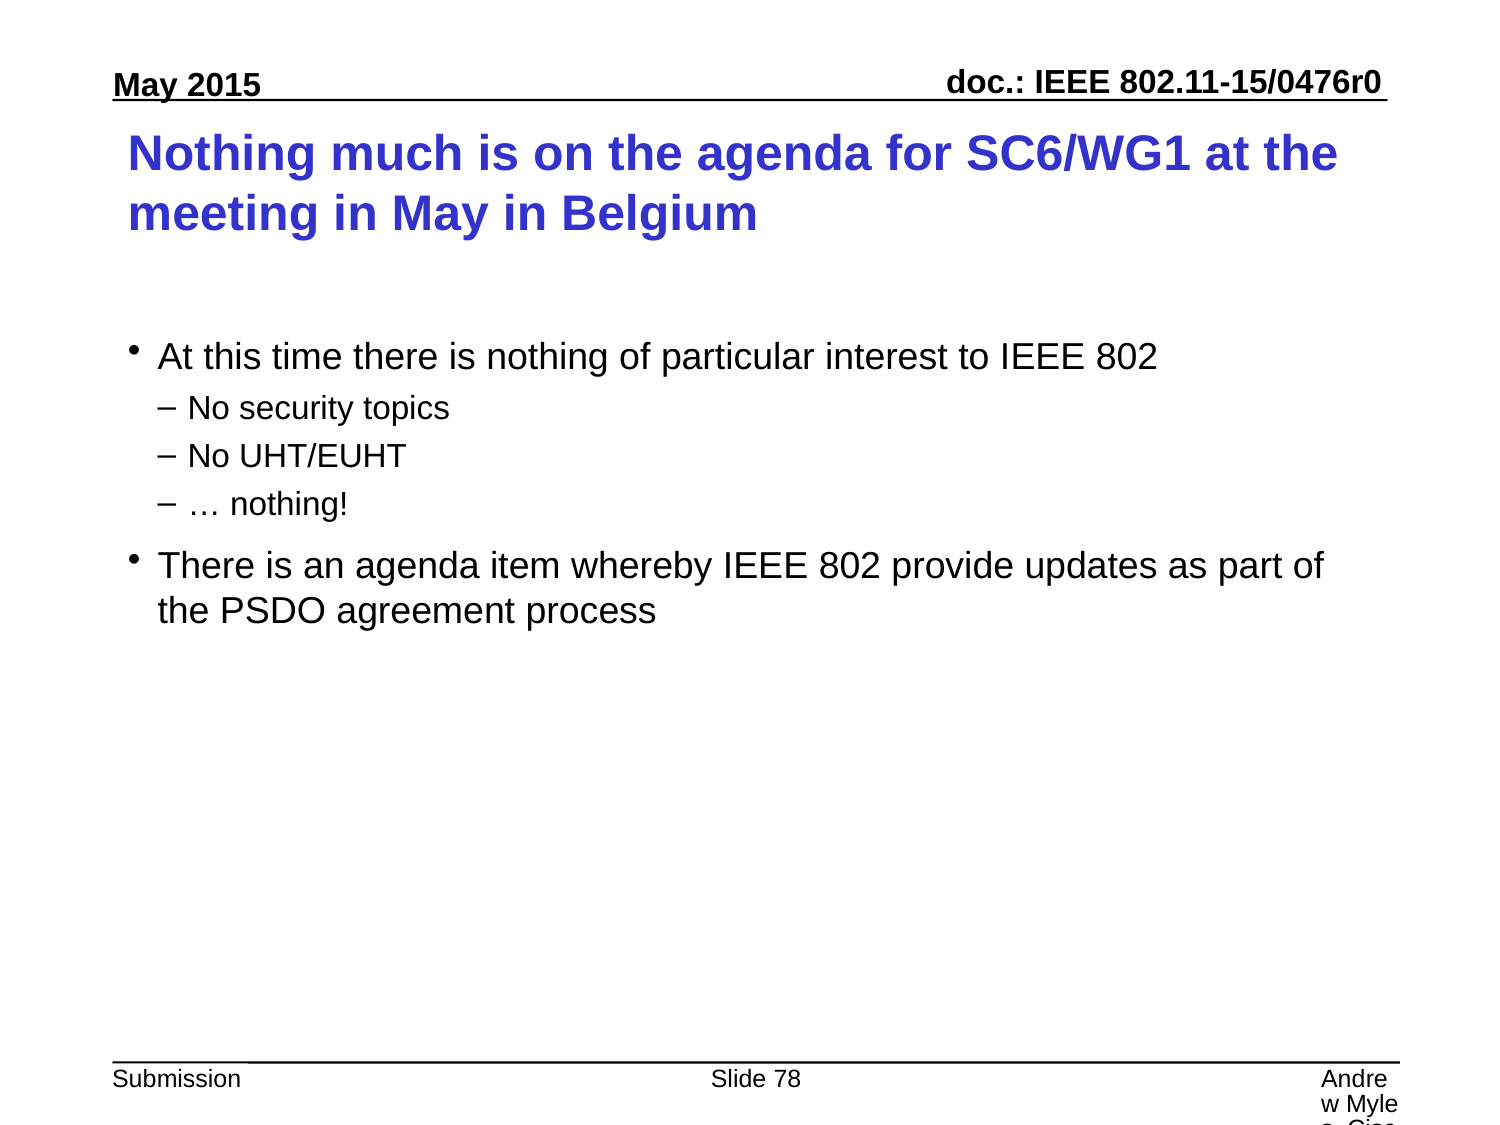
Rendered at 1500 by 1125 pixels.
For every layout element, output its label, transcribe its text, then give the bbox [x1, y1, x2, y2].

slide_number Slide 78 [709, 1061, 803, 1093]
footer Andrew Myles, Cisco [1320, 1061, 1402, 1093]
title Nothing much is on the agenda for SC6/WG1 at the meeting in May in Belgium [112, 112, 1388, 288]
list At this time there is nothing of particular interest to IEEE 802 No security topics No UHT/EUHT … nothing! There is an agenda item whereby IEEE 802 provide updates as part of the PSDO agreement process [112, 324, 1388, 1000]
